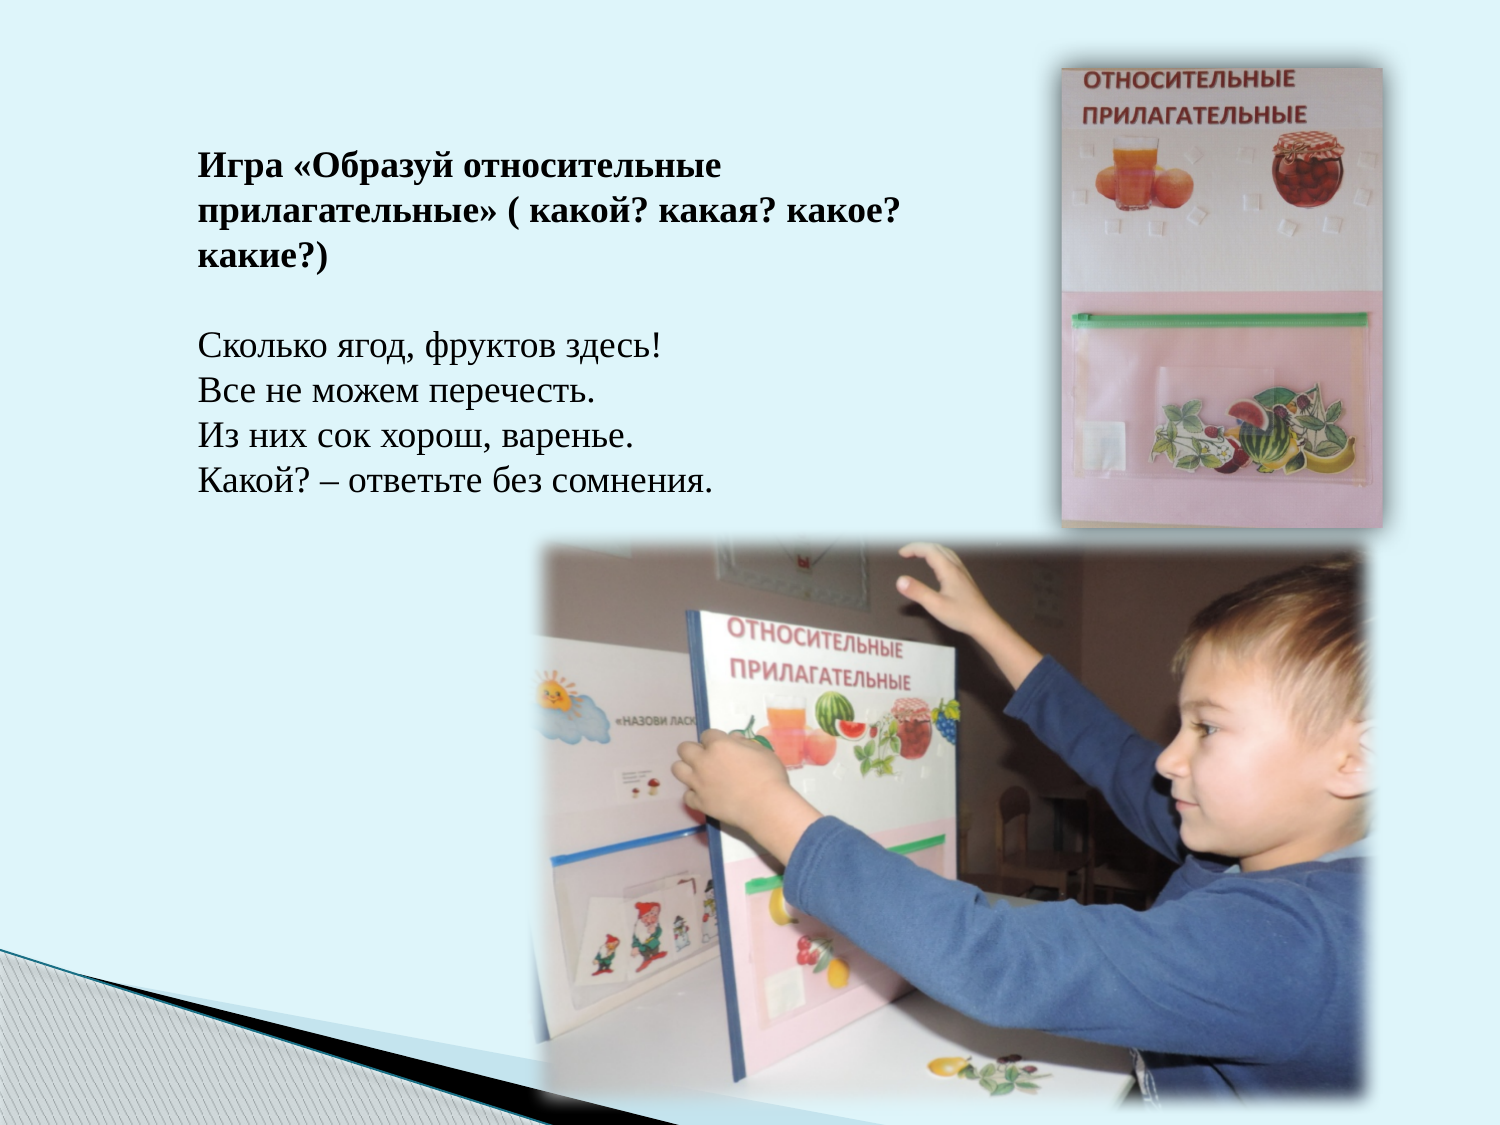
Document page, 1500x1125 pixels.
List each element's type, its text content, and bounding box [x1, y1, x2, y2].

text_box Игра «Образуй относительные прилагательные» ( какой? какая? какое? какие?) Сколько ягод, фруктов здесь! Все не можем перечесть. Из них сок хорош, варенье. Какой? – ответьте без сомнения. [182, 133, 933, 553]
picture [525, 68, 1452, 1116]
